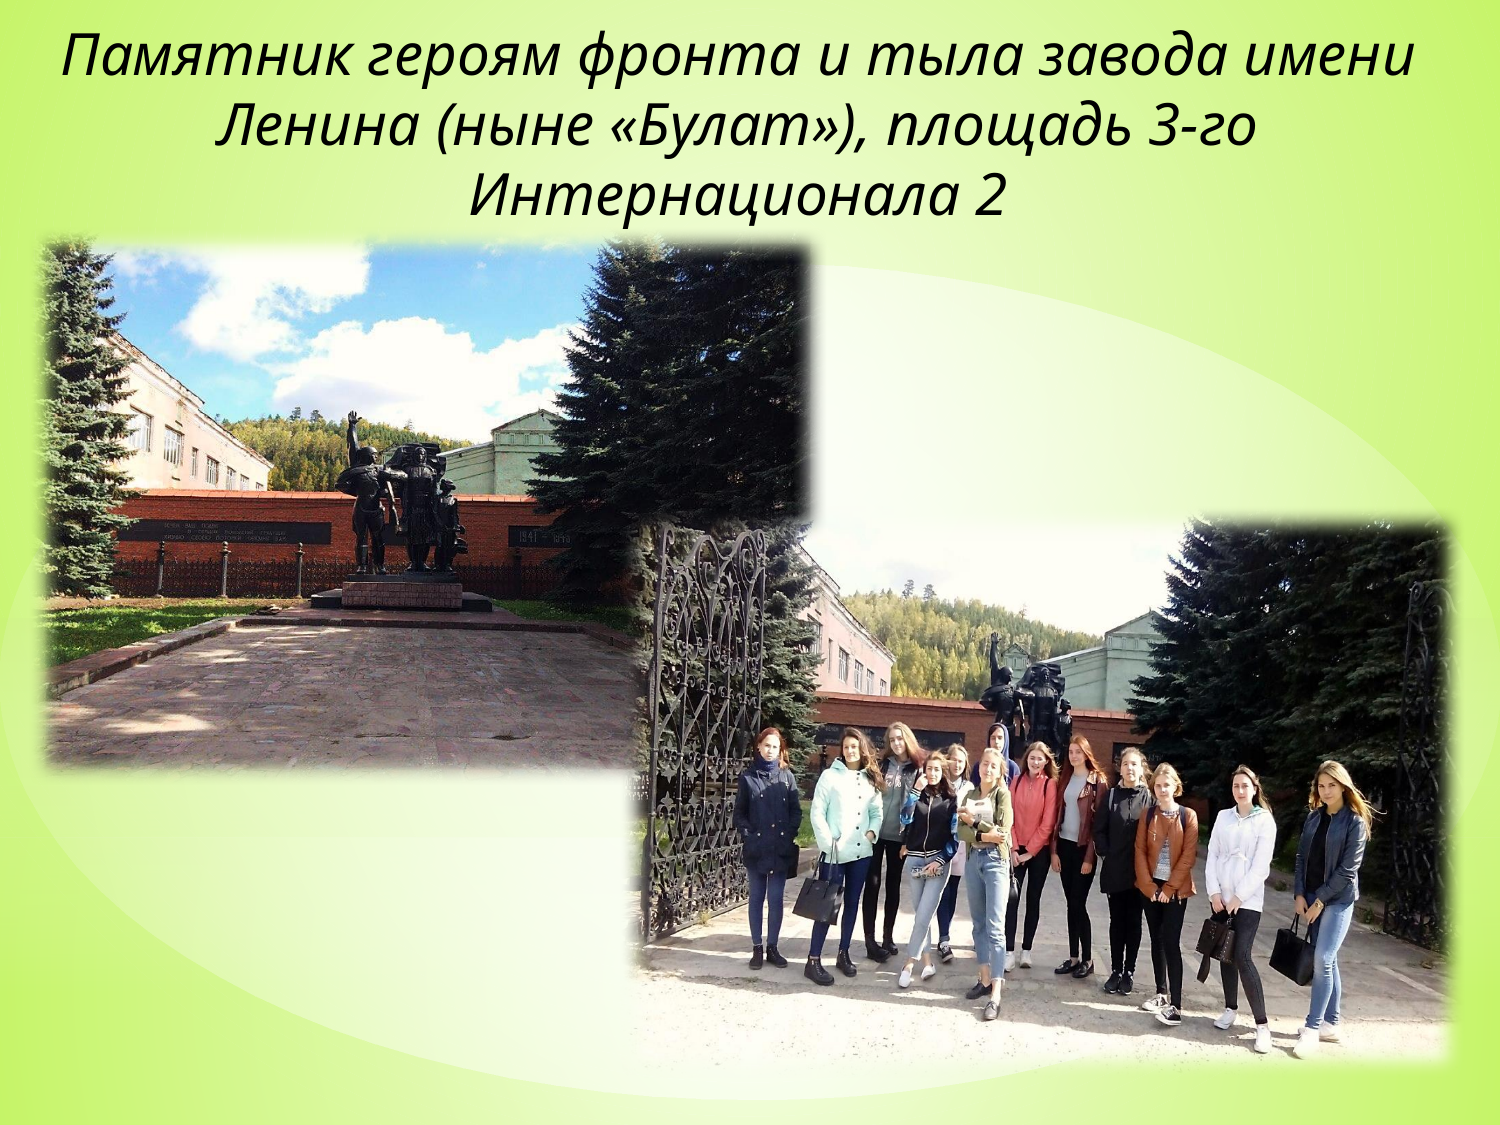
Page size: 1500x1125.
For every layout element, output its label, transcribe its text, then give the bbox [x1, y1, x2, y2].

text_box Памятник героям фронта и тыла завода имени Ленина (ныне «Булат»), площадь 3-го Интернационала 2 [41, 9, 1436, 235]
picture [29, 227, 1465, 1079]
